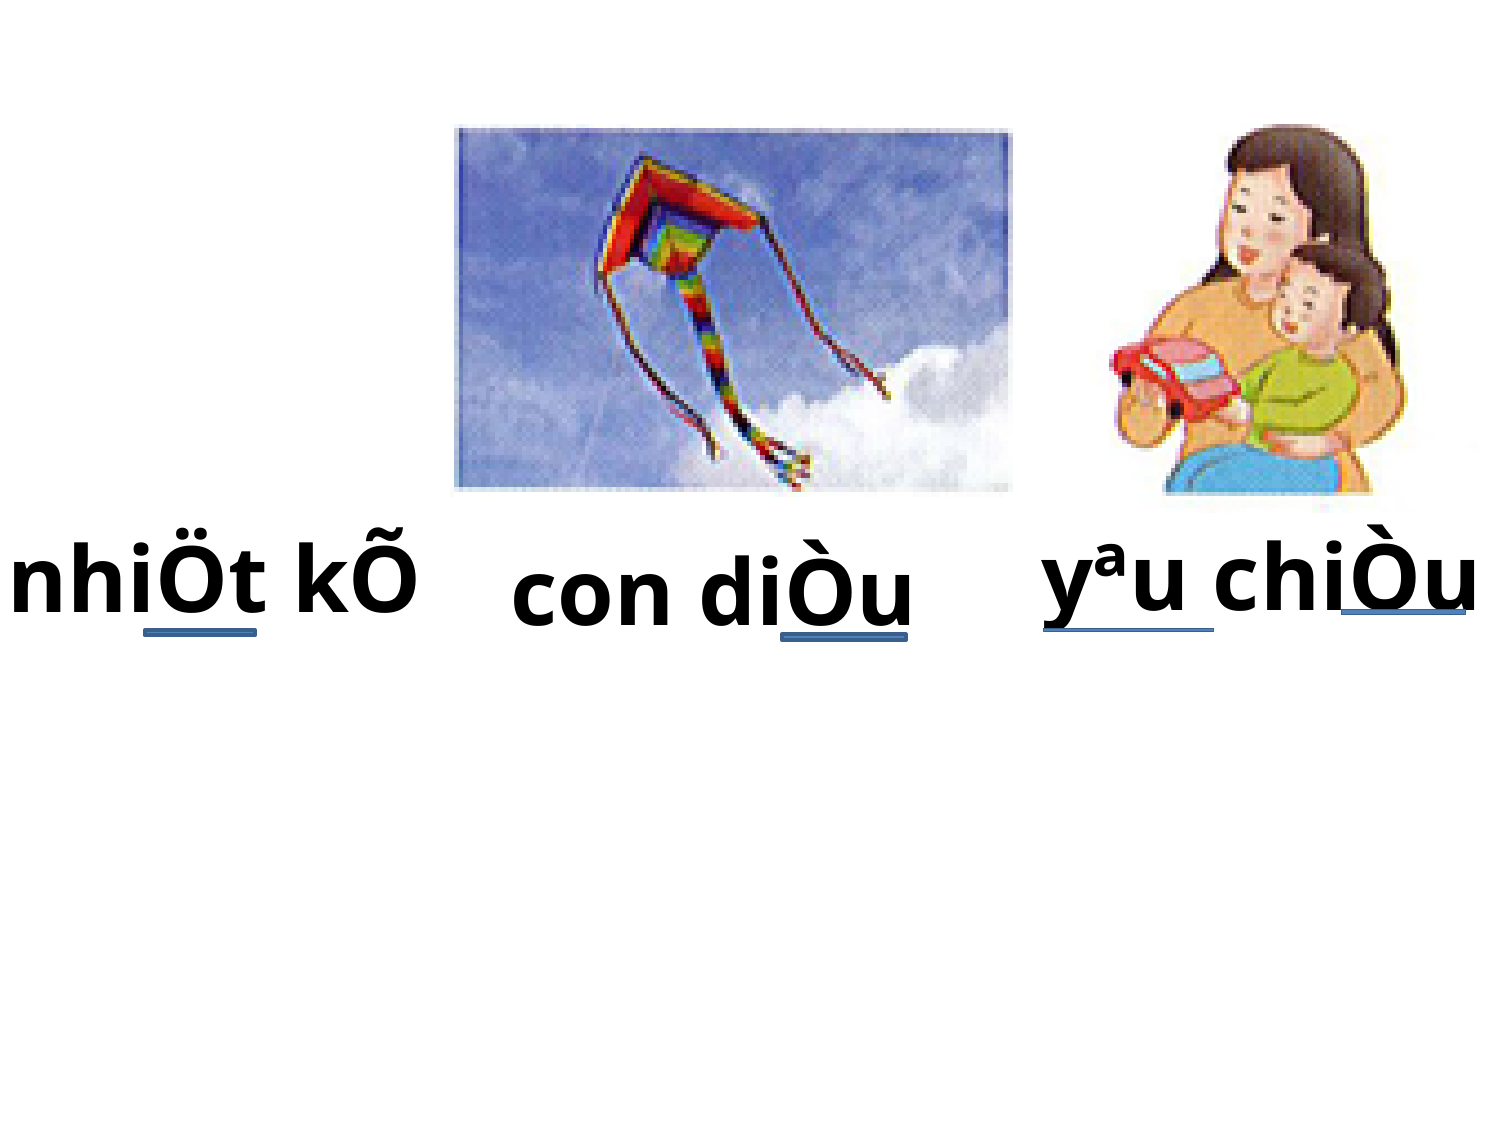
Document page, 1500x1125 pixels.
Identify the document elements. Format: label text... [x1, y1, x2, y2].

text_box yªu chiÒu [1026, 511, 1497, 636]
picture [449, 124, 1013, 497]
text_box nhiÖt kÕ [0, 513, 437, 639]
text_box [782, 634, 906, 640]
text_box [144, 630, 256, 636]
text_box con diÒu [495, 526, 933, 651]
picture [1035, 124, 1488, 513]
text_box [1341, 608, 1466, 615]
text_box [1043, 627, 1214, 632]
